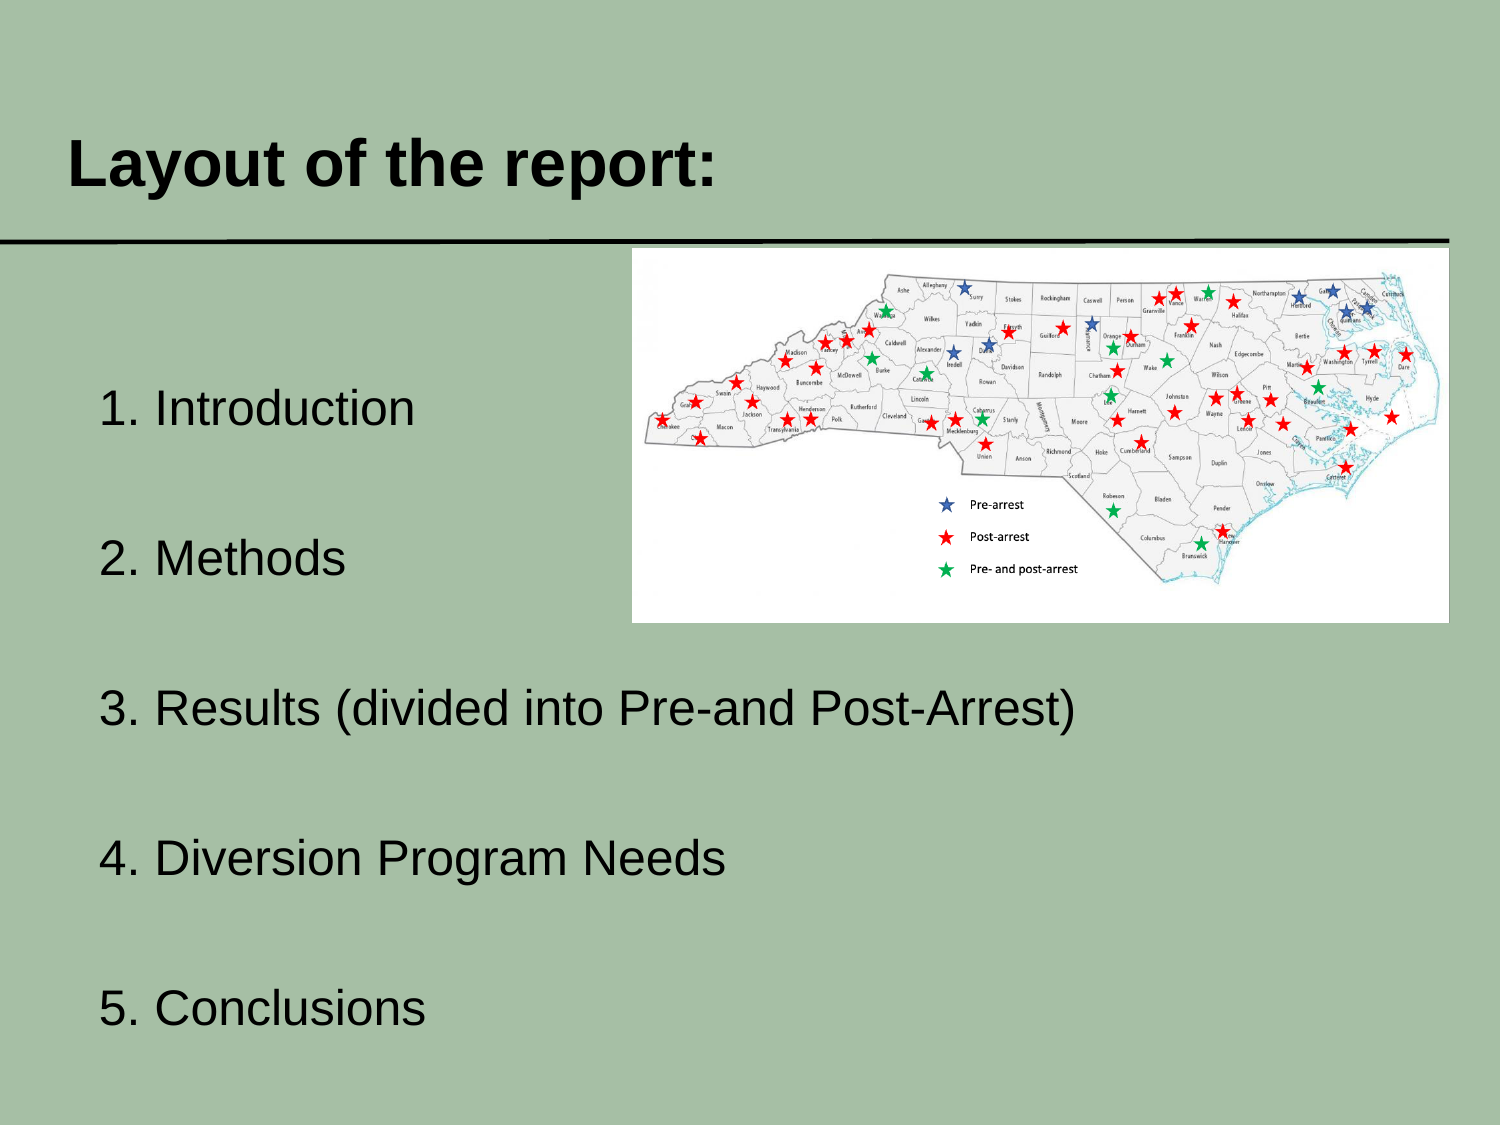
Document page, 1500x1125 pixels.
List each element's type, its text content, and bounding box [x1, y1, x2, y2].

list 1. Introduction 2. Methods 3. Results (divided into Pre-and Post-Arrest) 4. Diversion Program Needs 5. Conclusions [83, 270, 1412, 855]
title Layout of the report: [52, 104, 1334, 179]
picture [631, 248, 1450, 623]
